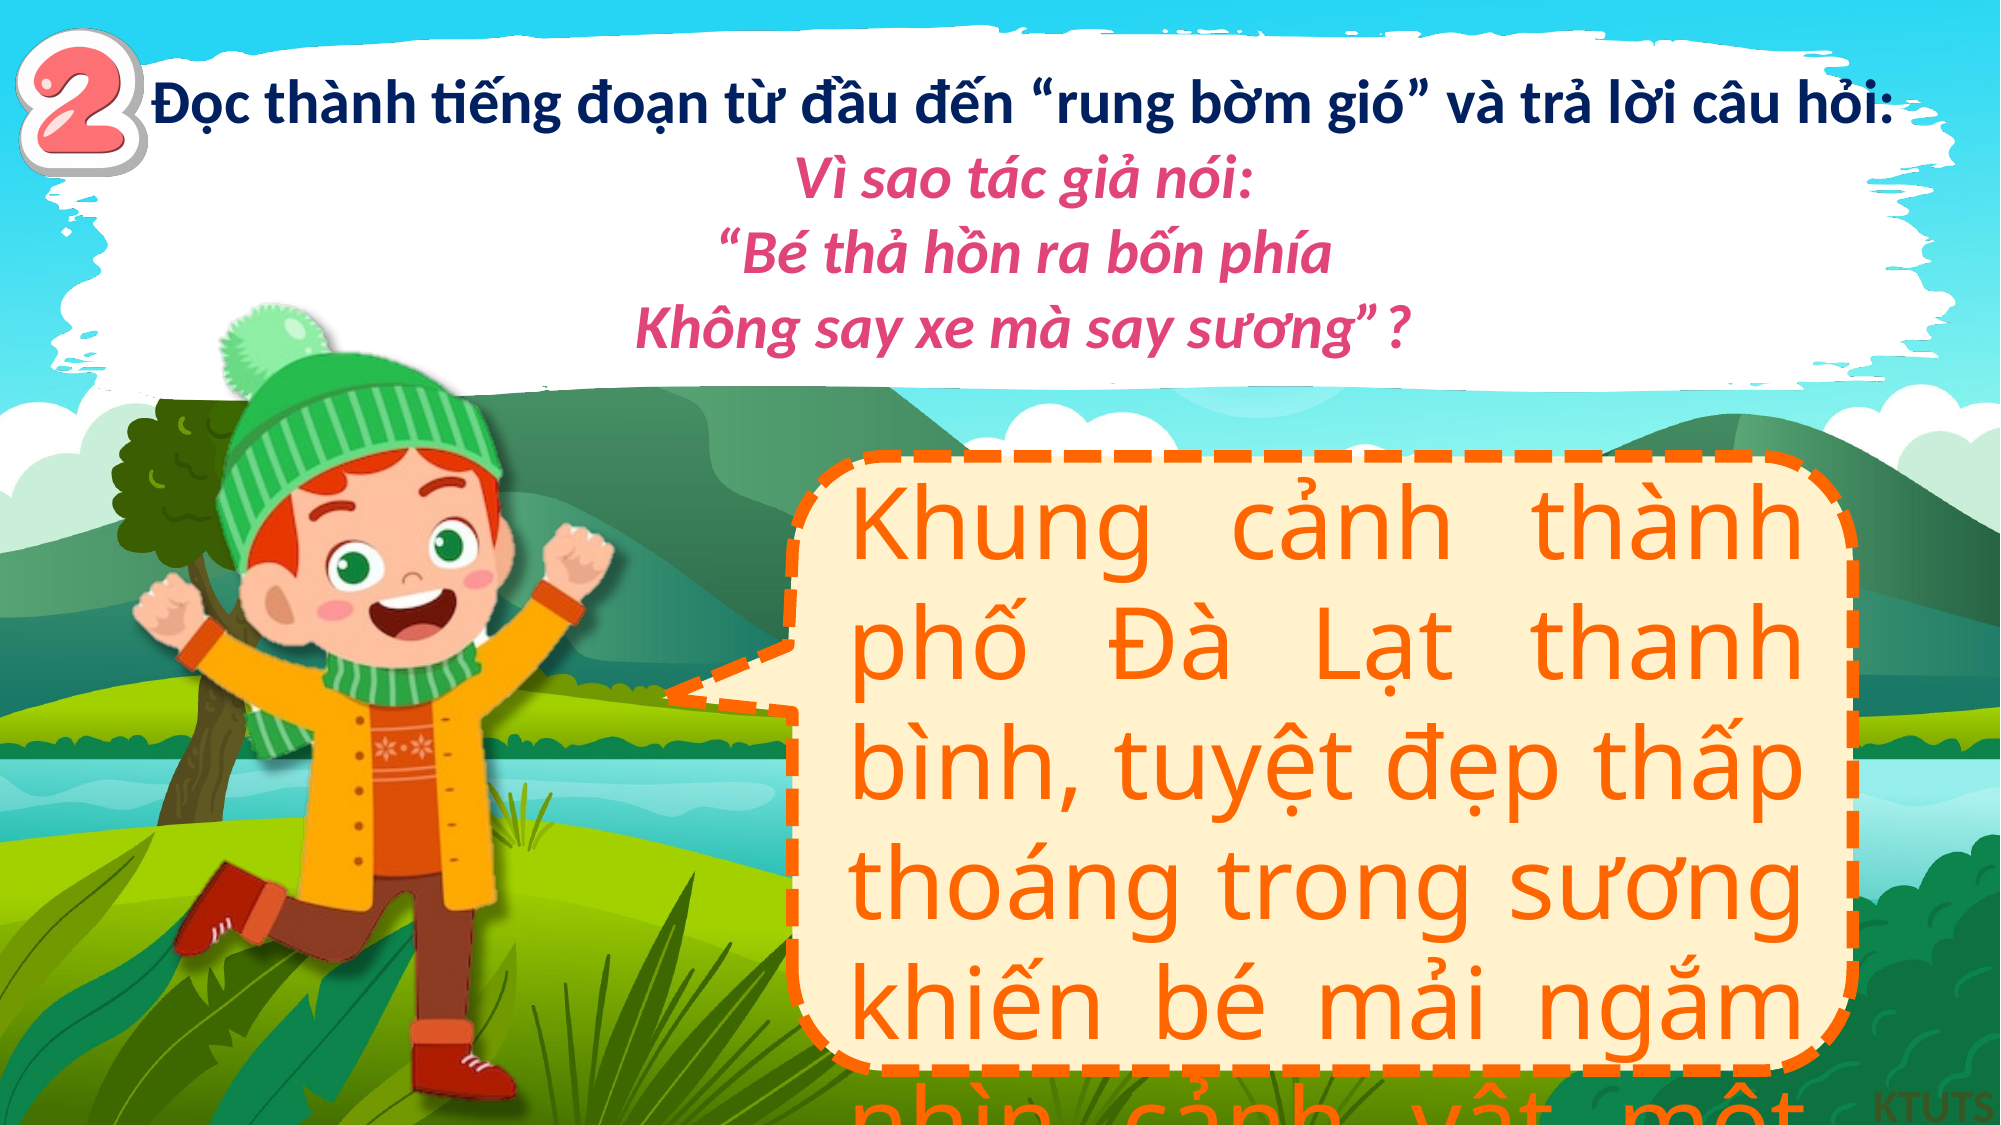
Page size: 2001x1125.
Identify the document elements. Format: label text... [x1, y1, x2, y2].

text_box [1823, 483, 1853, 1044]
picture [0, 0, 2000, 1125]
text_box [825, 474, 832, 1053]
text_box Khung cảnh thành phố Đà Lạt thanh bình, tuyệt đẹp thấp thoáng trong sương khiến bé mải ngắm nhìn cảnh vật một cách say mê. [832, 452, 1823, 1125]
